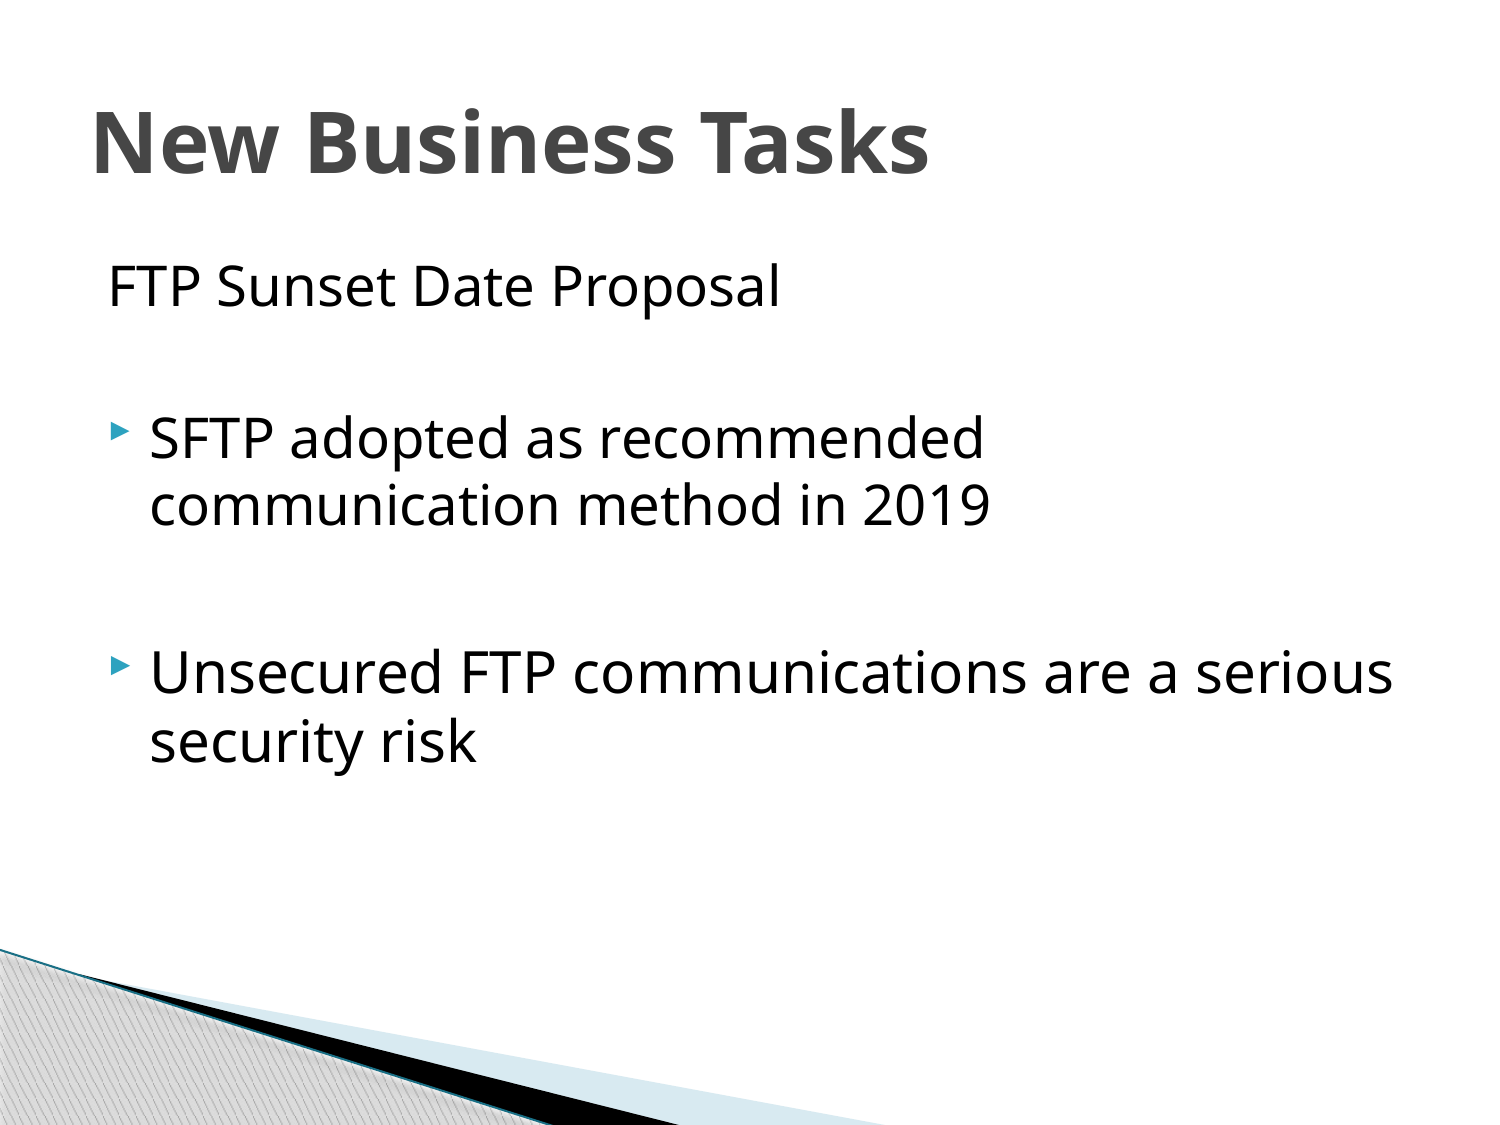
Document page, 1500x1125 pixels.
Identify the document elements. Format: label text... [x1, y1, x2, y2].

list FTP Sunset Date Proposal SFTP adopted as recommended communication method in 2019 Unsecured FTP communications are a serious security risk [75, 243, 1425, 986]
title New Business Tasks [75, 45, 1425, 233]
